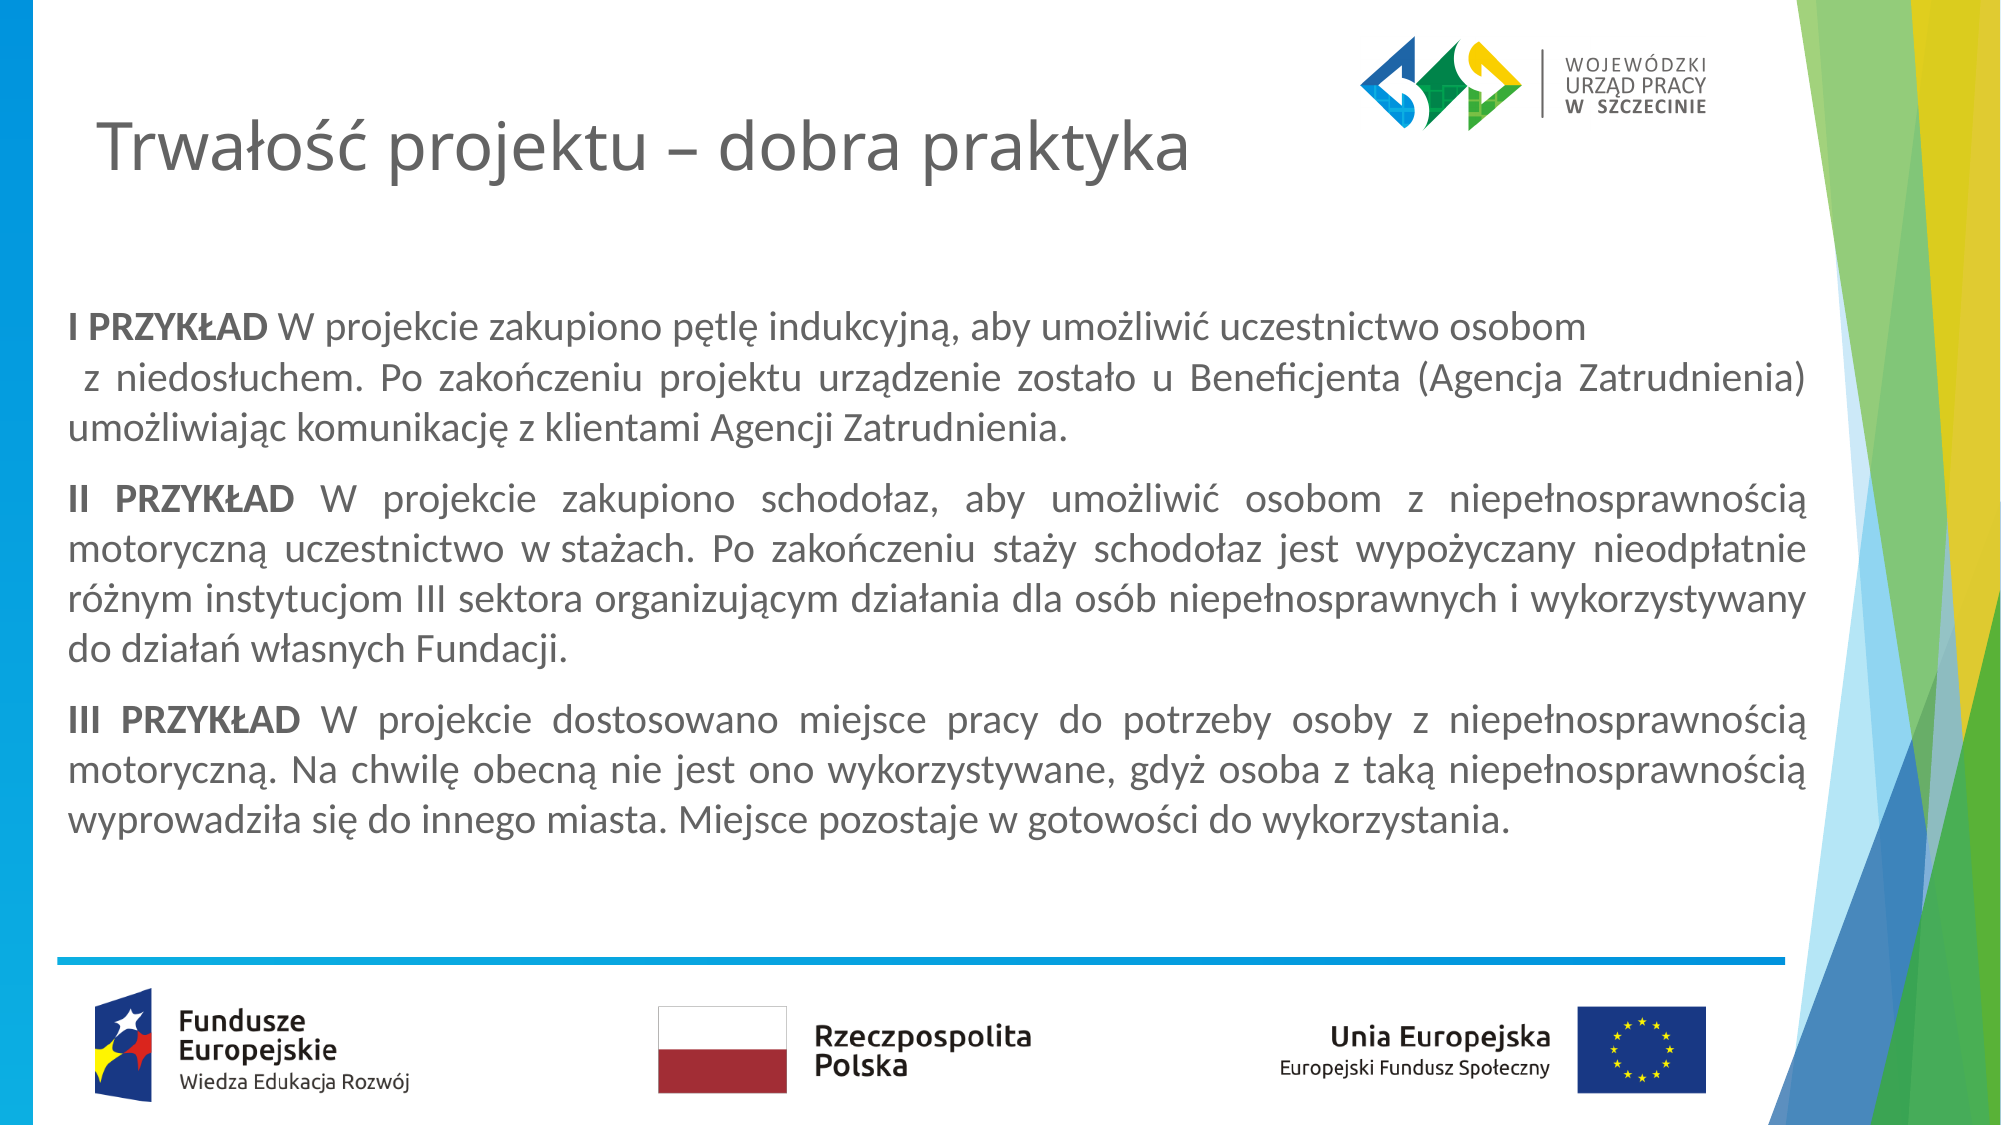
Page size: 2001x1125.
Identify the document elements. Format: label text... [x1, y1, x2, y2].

text_box Trwałość projektu – dobra praktyka [81, 96, 1364, 272]
picture [1360, 36, 1706, 131]
list I PRZYKŁAD W projekcie zakupiono pętlę indukcyjną, aby umożliwić uczestnictwo osobom z niedosłuchem. Po zakończeniu projektu urządzenie zostało u Beneficjenta (Agencja Zatrudnienia) umożliwiając komunikację z klientami Agencji Zatrudnienia. II PRZYKŁAD W projekcie zakupiono schodołaz, aby umożliwić osobom z niepełnosprawnością motoryczną uczestnictwo w stażach. Po zakończeniu staży schodołaz jest wypożyczany nieodpłatnie różnym instytucjom III sektora organizującym działania dla osób niepełnosprawnych i wykorzystywany do działań własnych Fundacji. III PRZYKŁAD W projekcie dostosowano miejsce pracy do potrzeby osoby z niepełnosprawnością motoryczną. Na chwilę obecną nie jest ono wykorzystywane, gdyż osoba z taką niepełnosprawnością wyprowadziła się do innego miasta. Miejsce pozostaje w gotowości do wykorzystania. [52, 291, 1823, 927]
picture [95, 988, 1706, 1102]
